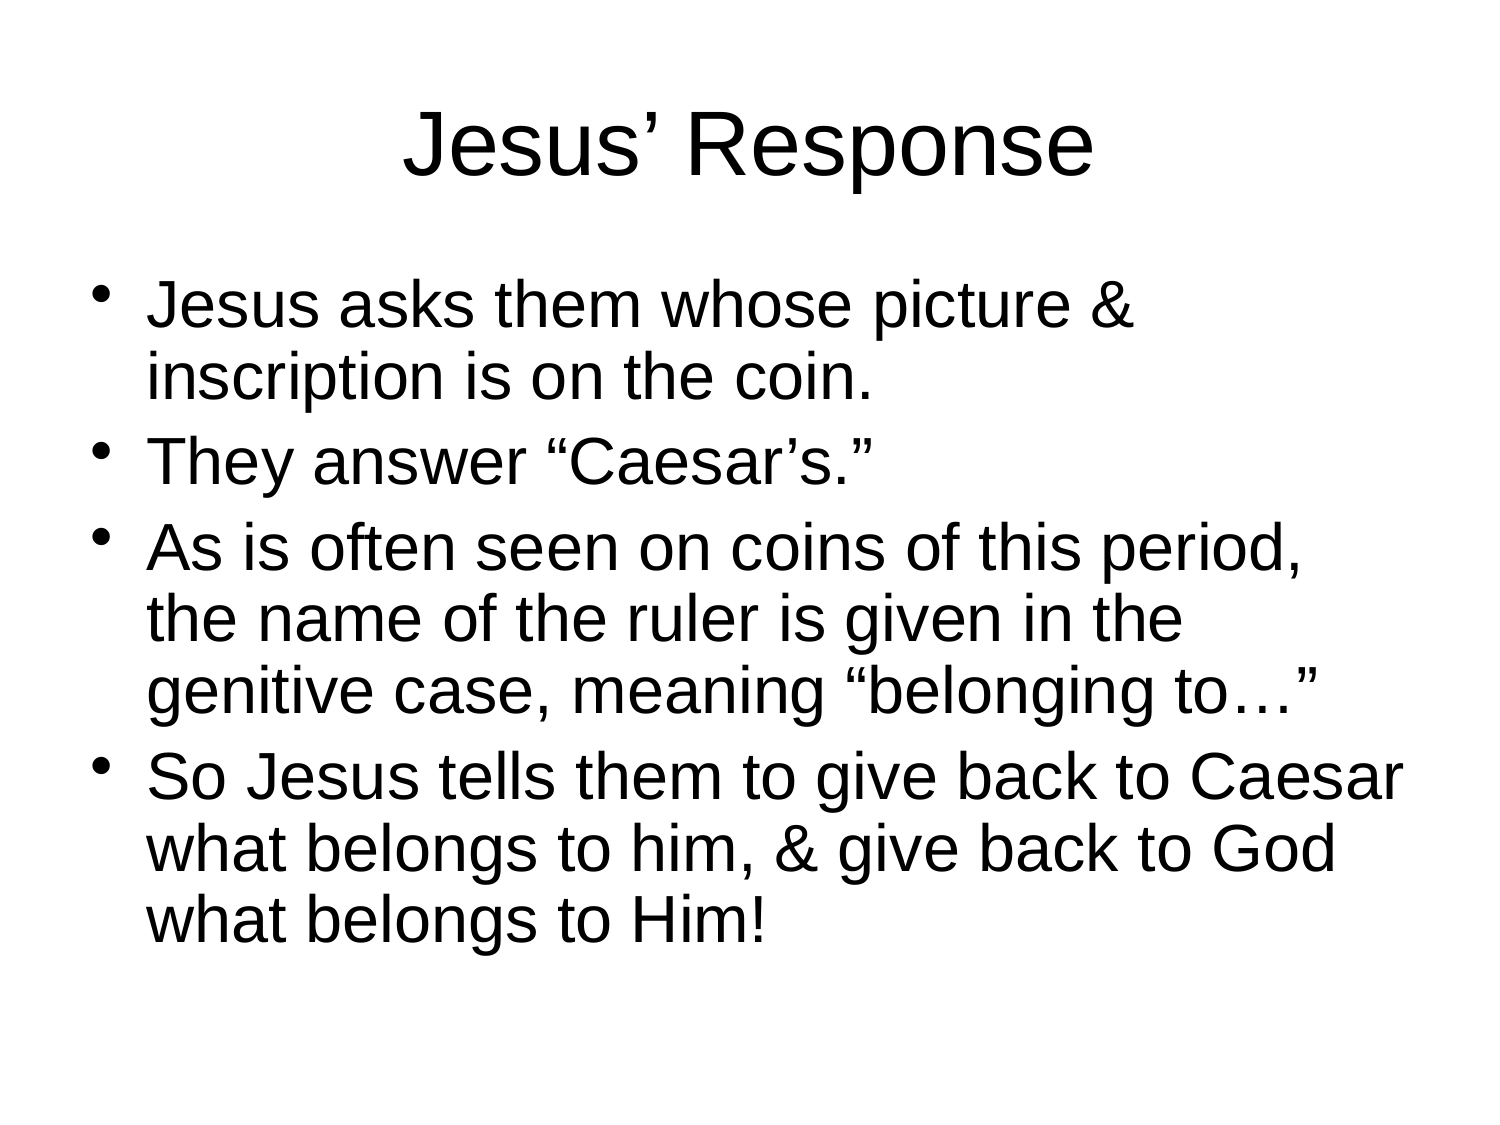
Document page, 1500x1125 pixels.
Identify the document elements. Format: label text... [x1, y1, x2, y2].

title Jesus’ Response [75, 45, 1425, 233]
list Jesus asks them whose picture & inscription is on the coin. They answer “Caesar’s.” As is often seen on coins of this period, the name of the ruler is given in the genitive case, meaning “belonging to…” So Jesus tells them to give back to Caesar what belongs to him, & give back to God what belongs to Him! [75, 262, 1425, 1005]
